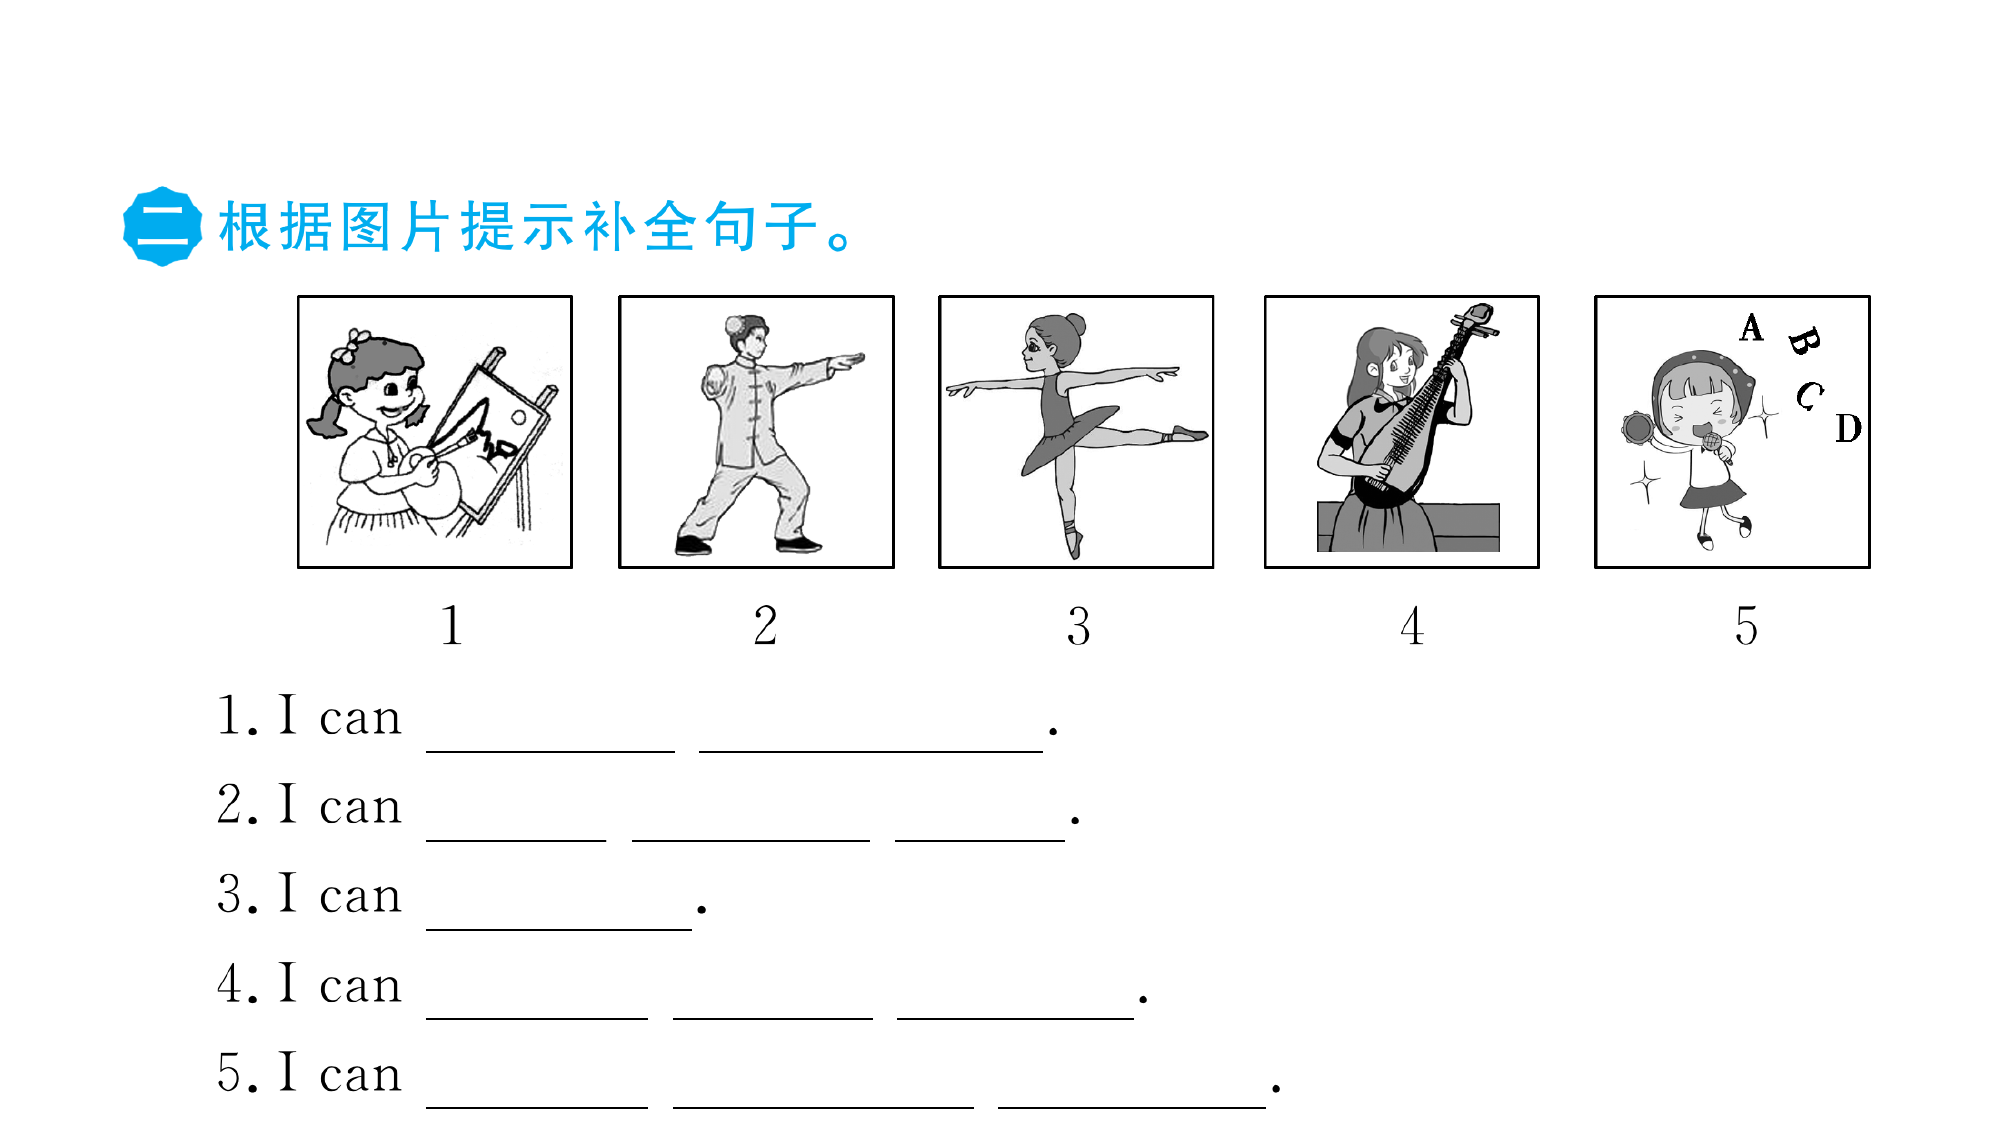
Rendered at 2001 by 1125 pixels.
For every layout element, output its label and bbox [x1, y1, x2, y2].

picture [118, 177, 1972, 1122]
